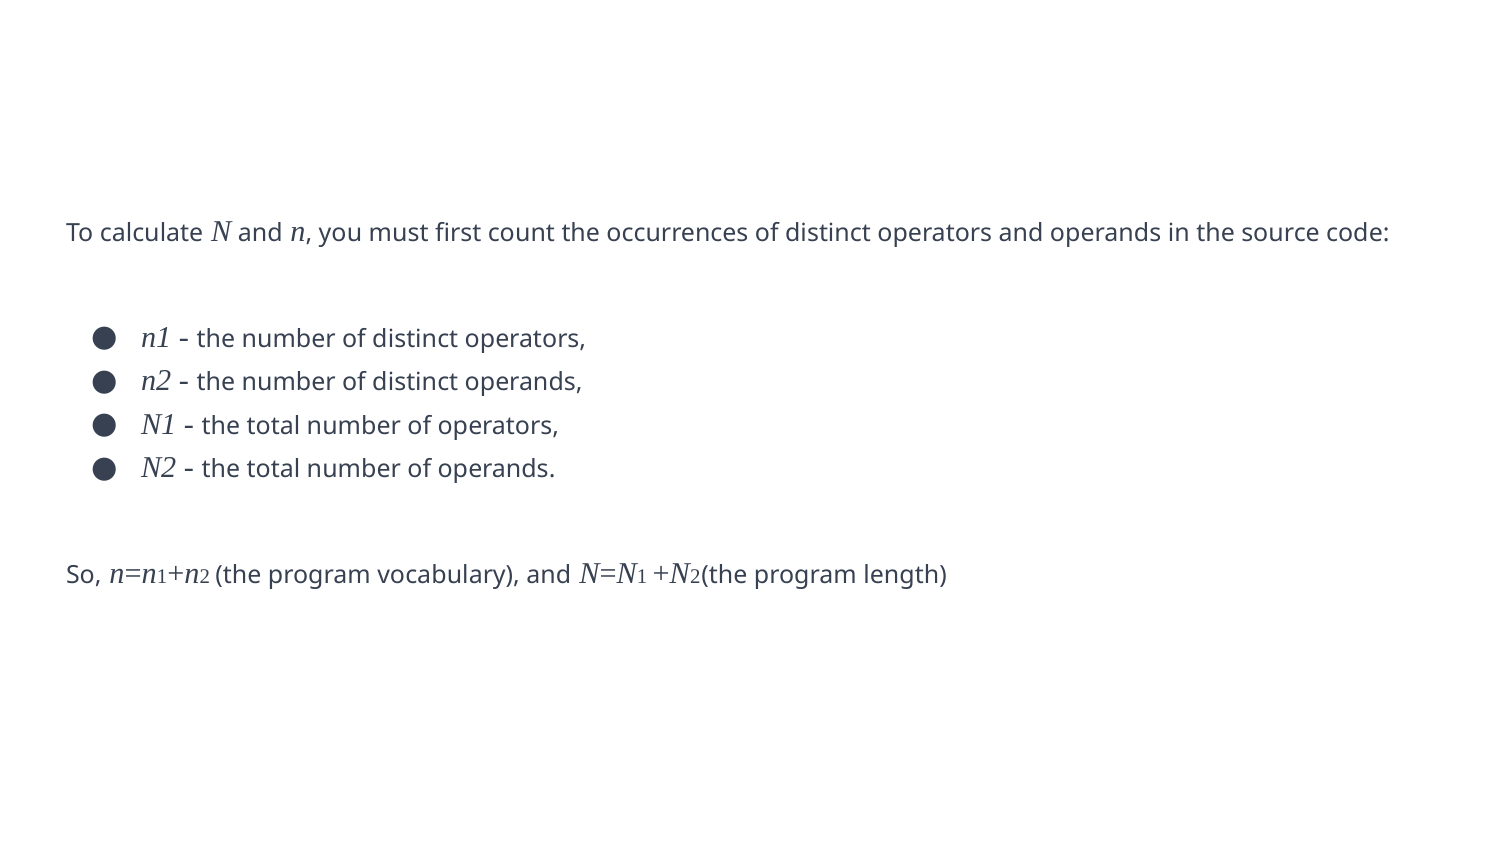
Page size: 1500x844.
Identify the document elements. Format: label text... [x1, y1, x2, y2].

list To calculate N and n, you must first count the occurrences of distinct operators and operands in the source code: n1 - the number of distinct operators, n2 - the number of distinct operands, N1 - the total number of operators, N2 - the total number of operands. So, n=n1+n2 (the program vocabulary), and N=N1 +N2 (the program length) [51, 189, 1449, 750]
